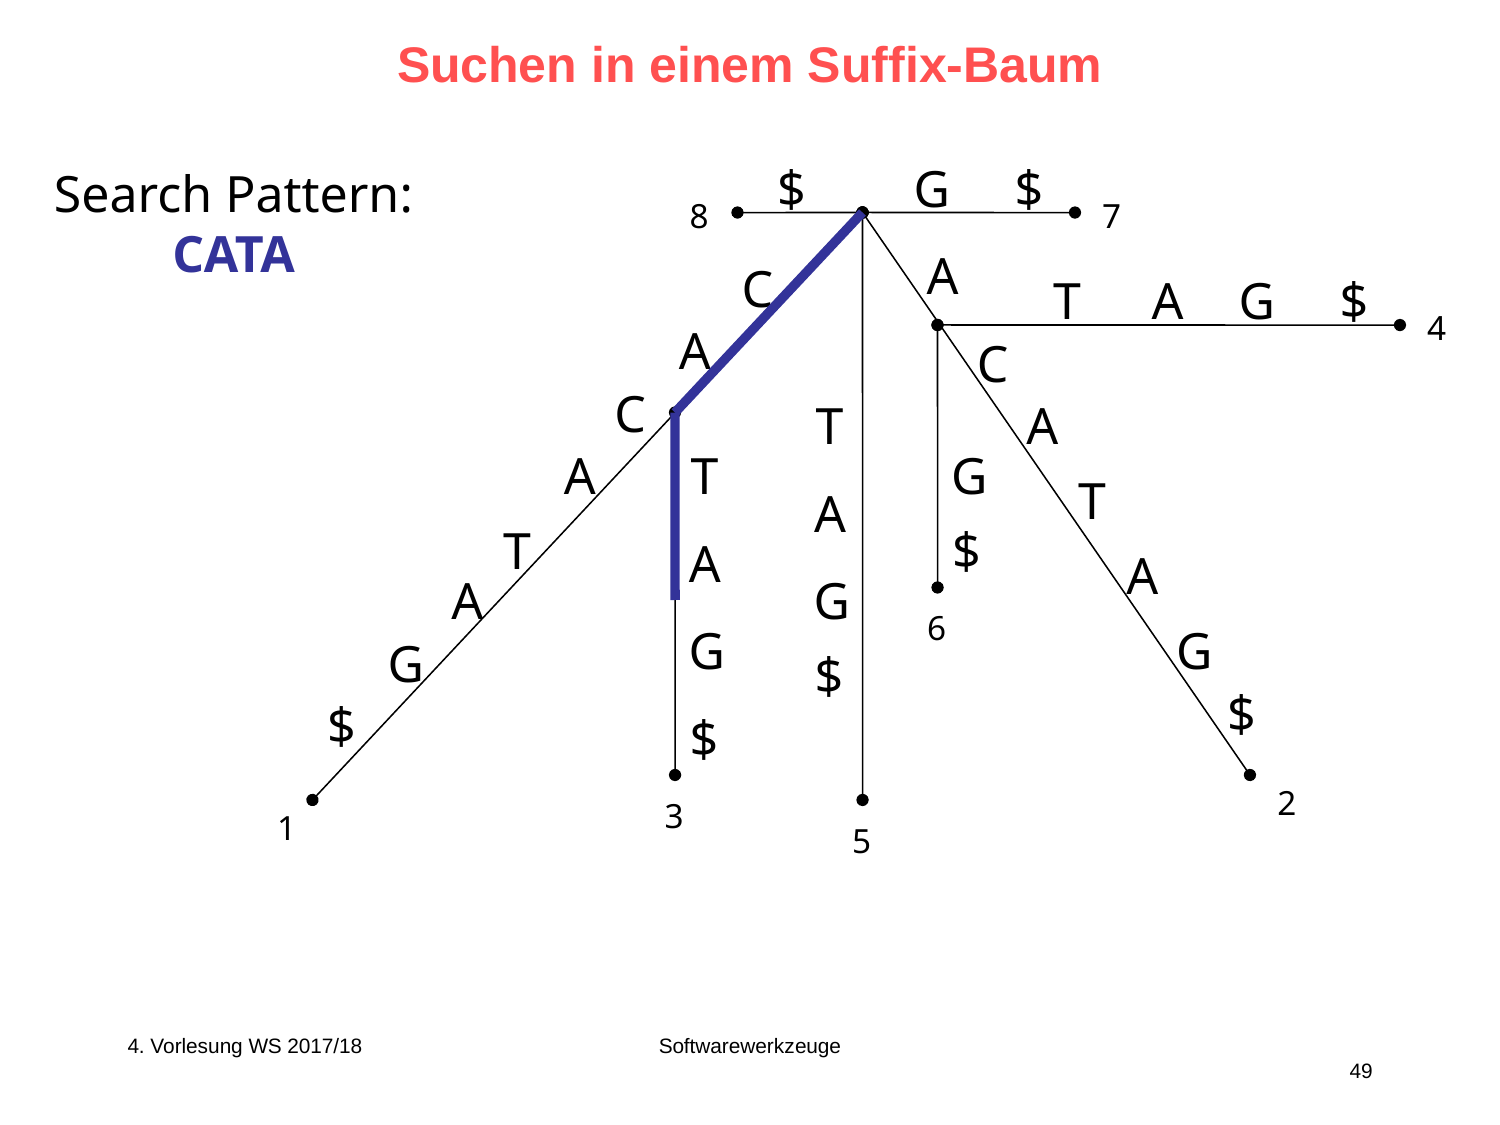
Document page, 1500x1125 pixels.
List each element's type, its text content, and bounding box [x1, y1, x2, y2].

text_box T [800, 387, 859, 463]
text_box [1383, 318, 1407, 332]
text_box [821, 206, 869, 219]
text_box G [798, 562, 865, 638]
text_box [931, 318, 944, 437]
text_box G [673, 612, 740, 688]
text_box 8 [674, 187, 724, 243]
text_box $ [799, 637, 858, 713]
text_box [668, 406, 682, 524]
text_box 2 [1262, 774, 1313, 830]
text_box [931, 581, 944, 594]
text_box G [372, 624, 439, 700]
text_box G [936, 437, 1003, 513]
text_box $ [1324, 262, 1383, 338]
text_box A [549, 437, 611, 513]
text_box 6 [912, 599, 961, 655]
text_box $ [937, 512, 996, 588]
text_box [668, 769, 682, 782]
text_box $ [312, 687, 371, 763]
text_box 3 [649, 787, 699, 843]
title Suchen in einem Suffix-Baum [112, 24, 1388, 100]
text_box T [1063, 462, 1121, 538]
text_box 4 [1412, 299, 1461, 355]
text_box $ [762, 149, 821, 225]
text_box T [1038, 262, 1096, 338]
text_box G [1223, 262, 1290, 338]
text_box A [664, 312, 726, 388]
text_box A [911, 237, 974, 313]
text_box C [599, 374, 661, 450]
text_box C [726, 249, 788, 325]
text_box G [898, 149, 965, 225]
footer Softwarewerkzeuge [512, 1024, 988, 1101]
text_box 1 [262, 799, 311, 855]
slide_number 49 [1074, 1024, 1388, 1101]
slide_number 4. Vorlesung WS 2017/18 [112, 1024, 426, 1101]
text_box [1232, 750, 1257, 782]
text_box T [488, 512, 546, 588]
text_box $ [674, 699, 733, 775]
text_box A [676, 524, 736, 600]
text_box A [1136, 262, 1199, 338]
text_box A [1011, 387, 1074, 463]
text_box T [676, 437, 734, 513]
text_box A [436, 562, 499, 638]
text_box 7 [1087, 187, 1136, 243]
text_box A [799, 474, 861, 550]
text_box A [1111, 537, 1174, 613]
text_box [856, 638, 869, 807]
text_box G [1161, 612, 1228, 688]
text_box [306, 763, 348, 806]
text_box [731, 206, 762, 219]
text_box [1058, 206, 1082, 219]
text_box C [962, 326, 1024, 400]
text_box $ [1212, 674, 1271, 750]
text_box 5 [837, 812, 886, 868]
text_box Search Pattern: CATA [39, 154, 428, 290]
text_box $ [999, 149, 1058, 225]
